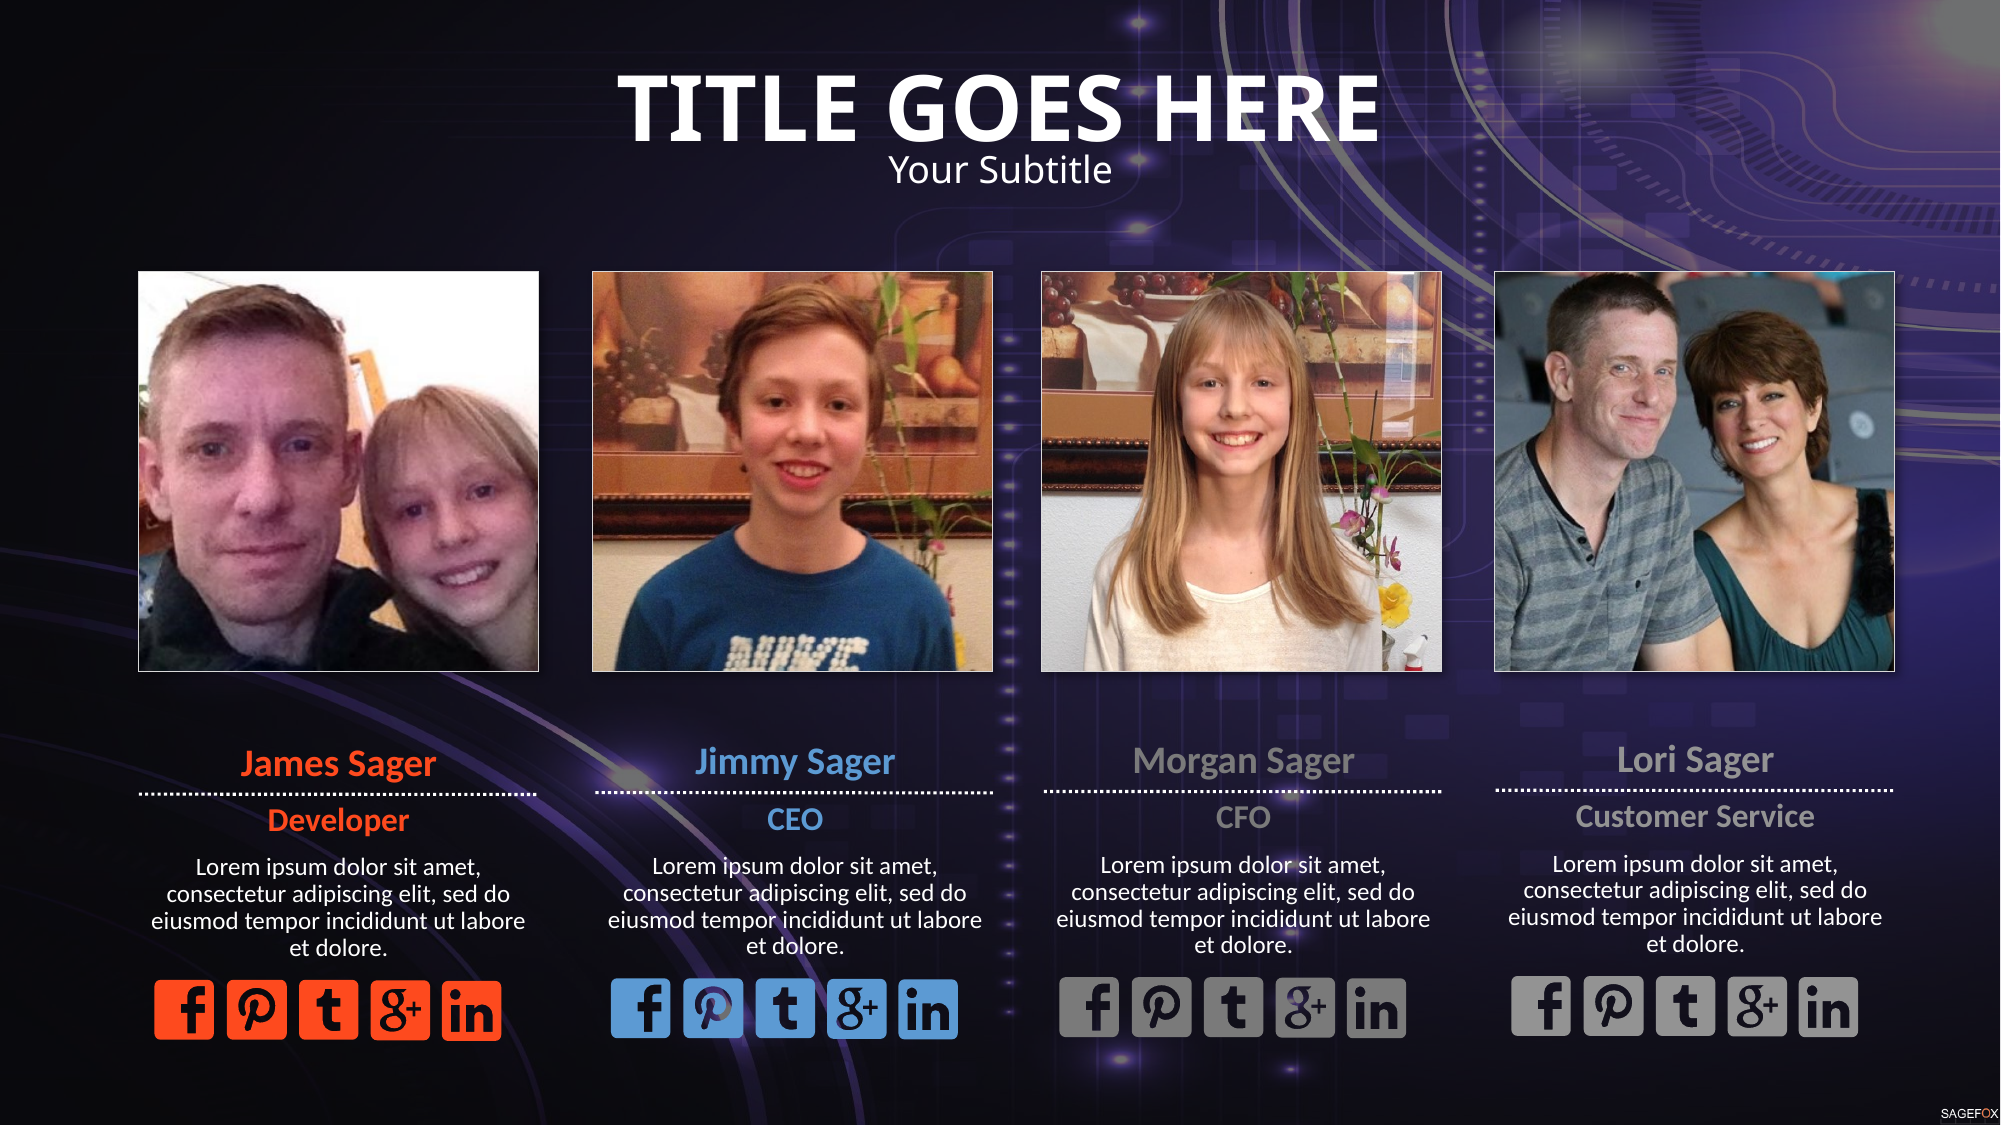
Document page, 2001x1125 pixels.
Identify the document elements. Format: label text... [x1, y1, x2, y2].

text_box Lori Sager [1520, 738, 1871, 781]
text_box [610, 978, 958, 1040]
text_box CFO [1068, 797, 1419, 840]
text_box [548, 42, 1452, 199]
text_box Lorem ipsum dolor sit amet, consectetur adipiscing elit, sed do eiusmod tempor incididunt ut labore et dolore. [1043, 851, 1444, 965]
text_box Lorem ipsum dolor sit amet, consectetur adipiscing elit, sed do eiusmod tempor incididunt ut labore et dolore. [1495, 850, 1896, 964]
text_box Jimmy Sager [620, 740, 971, 784]
text_box Customer Service [1520, 796, 1871, 839]
text_box [591, 270, 993, 672]
text_box [138, 270, 540, 672]
text_box Lorem ipsum dolor sit amet, consectetur adipiscing elit, sed do eiusmod tempor incididunt ut labore et dolore. [138, 854, 539, 968]
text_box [1059, 977, 1407, 1039]
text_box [154, 979, 502, 1041]
text_box [1494, 271, 1896, 673]
text_box James Sager [163, 742, 514, 785]
text_box Morgan Sager [1068, 739, 1419, 782]
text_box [1511, 976, 1859, 1038]
text_box [1040, 270, 1442, 672]
picture [0, 0, 2001, 1125]
text_box Developer [163, 799, 514, 842]
text_box CEO [620, 798, 971, 841]
text_box Lorem ipsum dolor sit amet, consectetur adipiscing elit, sed do eiusmod tempor incididunt ut labore et dolore. [595, 852, 996, 966]
